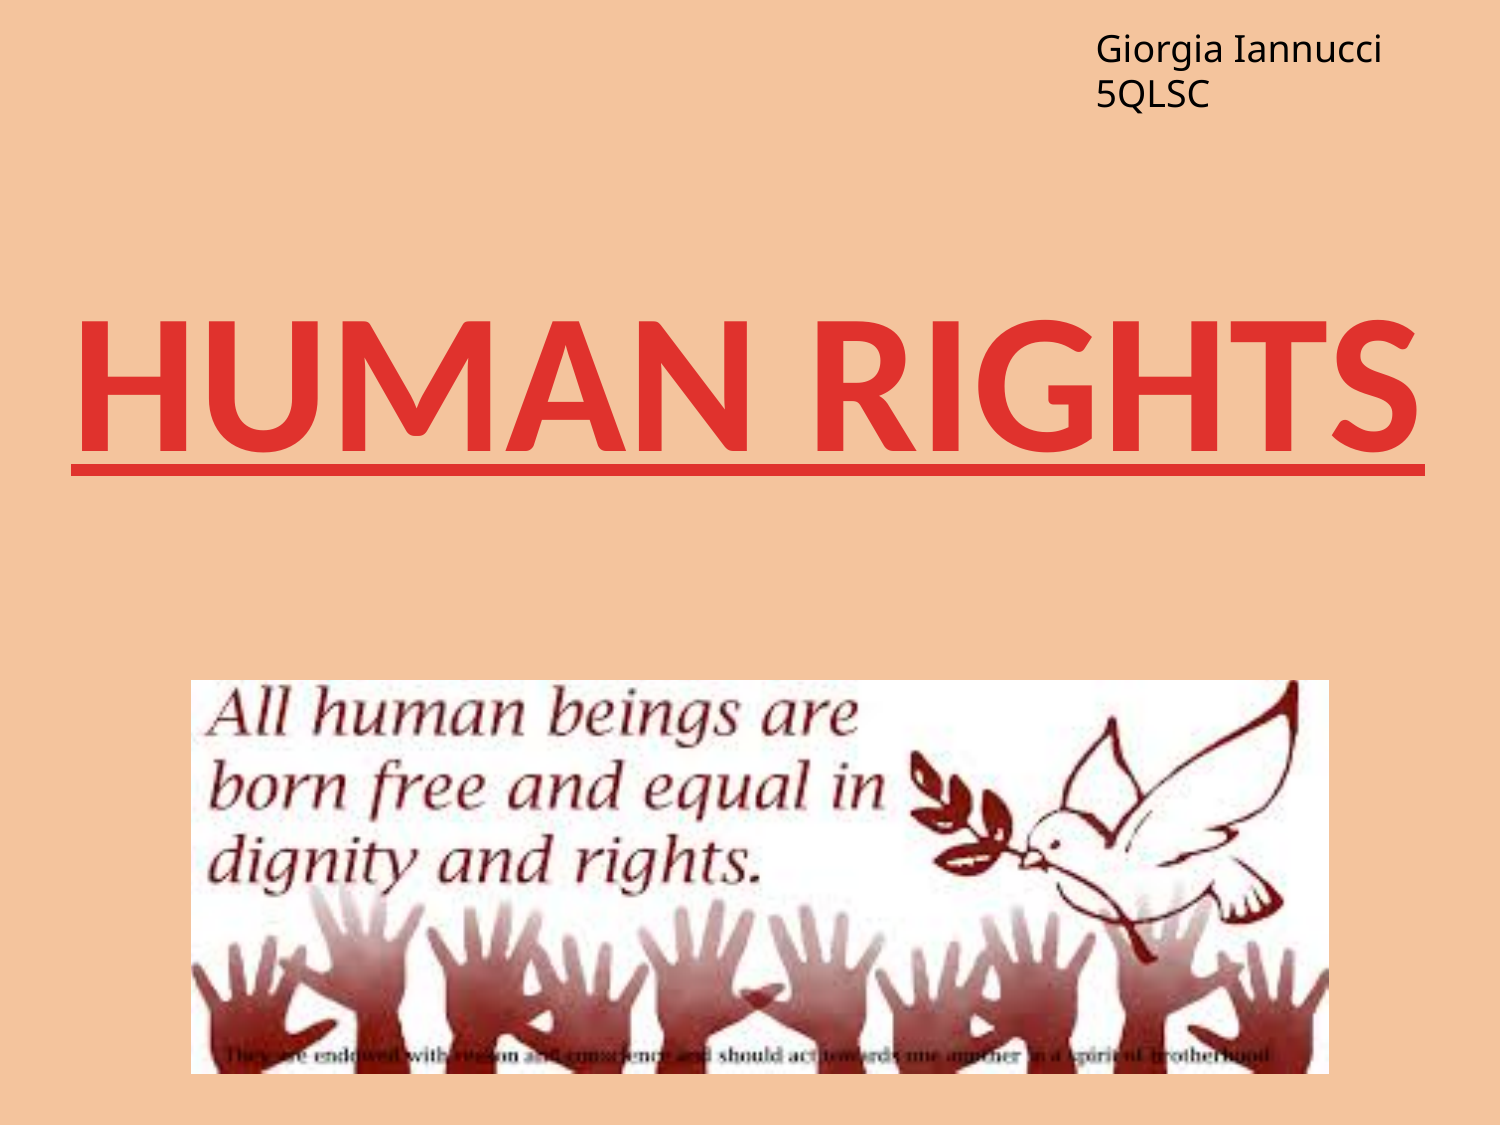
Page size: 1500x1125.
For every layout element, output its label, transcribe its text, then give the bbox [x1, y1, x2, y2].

picture [190, 680, 1329, 1074]
text_box Giorgia Iannucci 5QLSC [1080, 17, 1495, 123]
text_box HUMAN RIGHTS [56, 243, 1440, 499]
